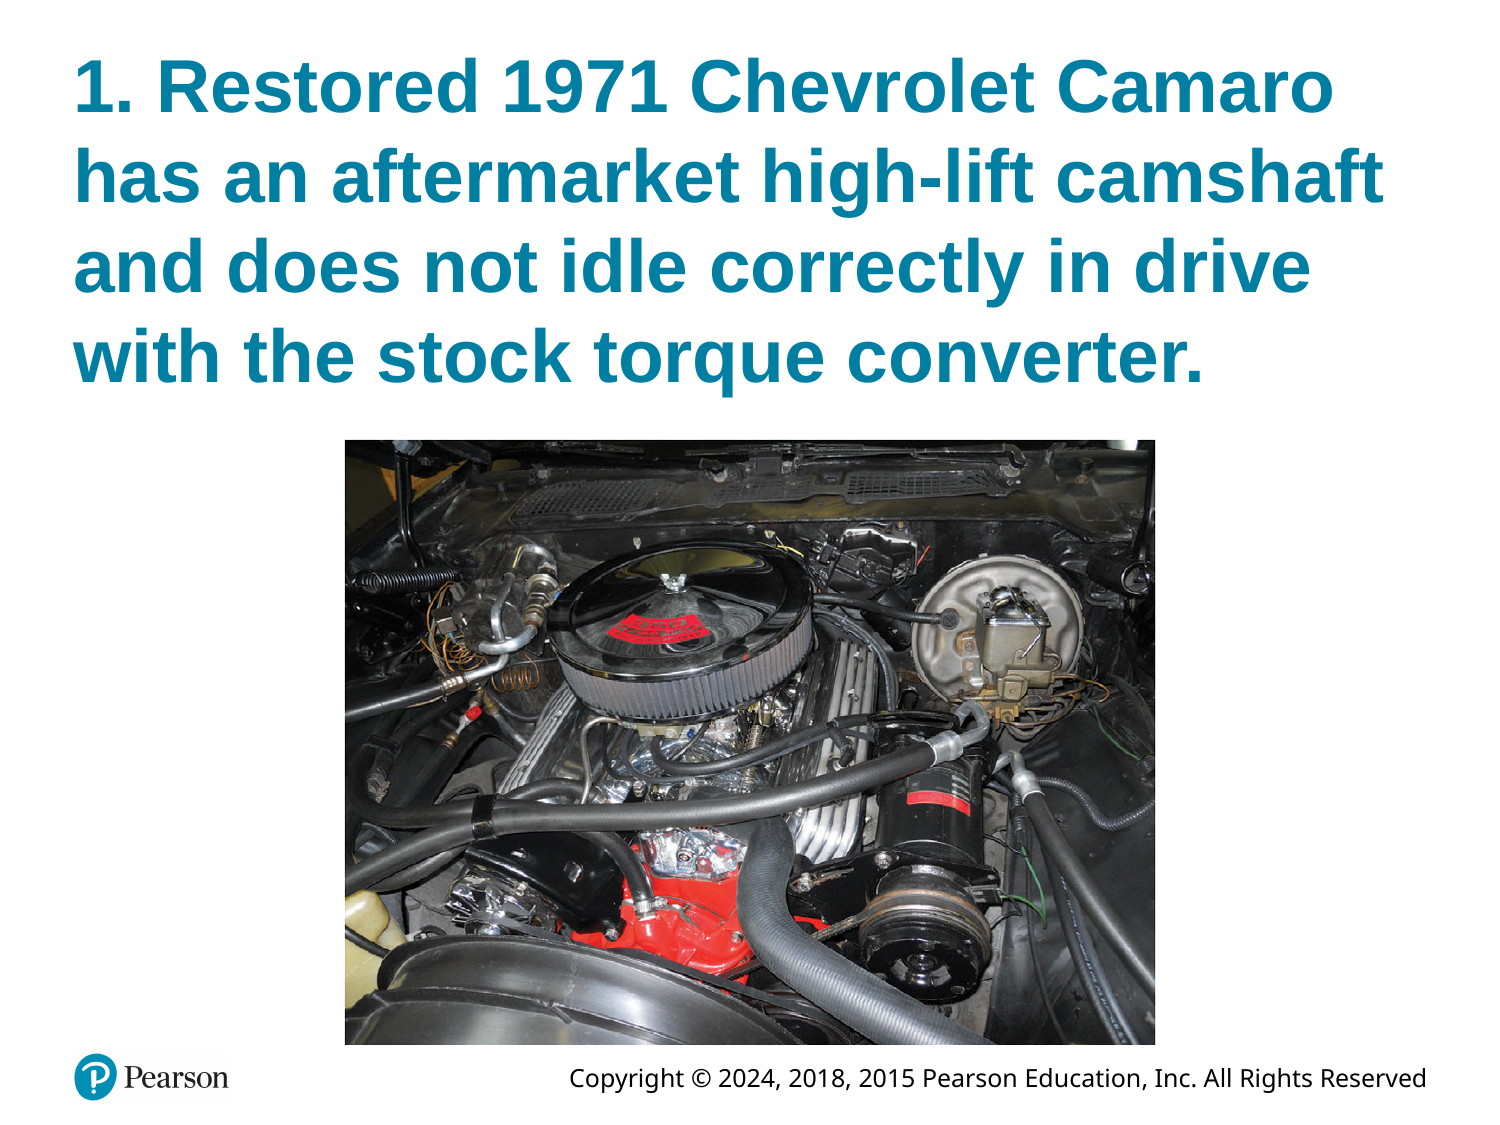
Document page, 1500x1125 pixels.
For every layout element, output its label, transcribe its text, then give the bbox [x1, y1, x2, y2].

title 1. Restored 1971 Chevrolet Camaro has an aftermarket high-lift camshaft and does not idle correctly in drive with the stock torque converter. [73, 34, 1430, 401]
picture [73, 1052, 230, 1102]
picture [343, 438, 1157, 1047]
